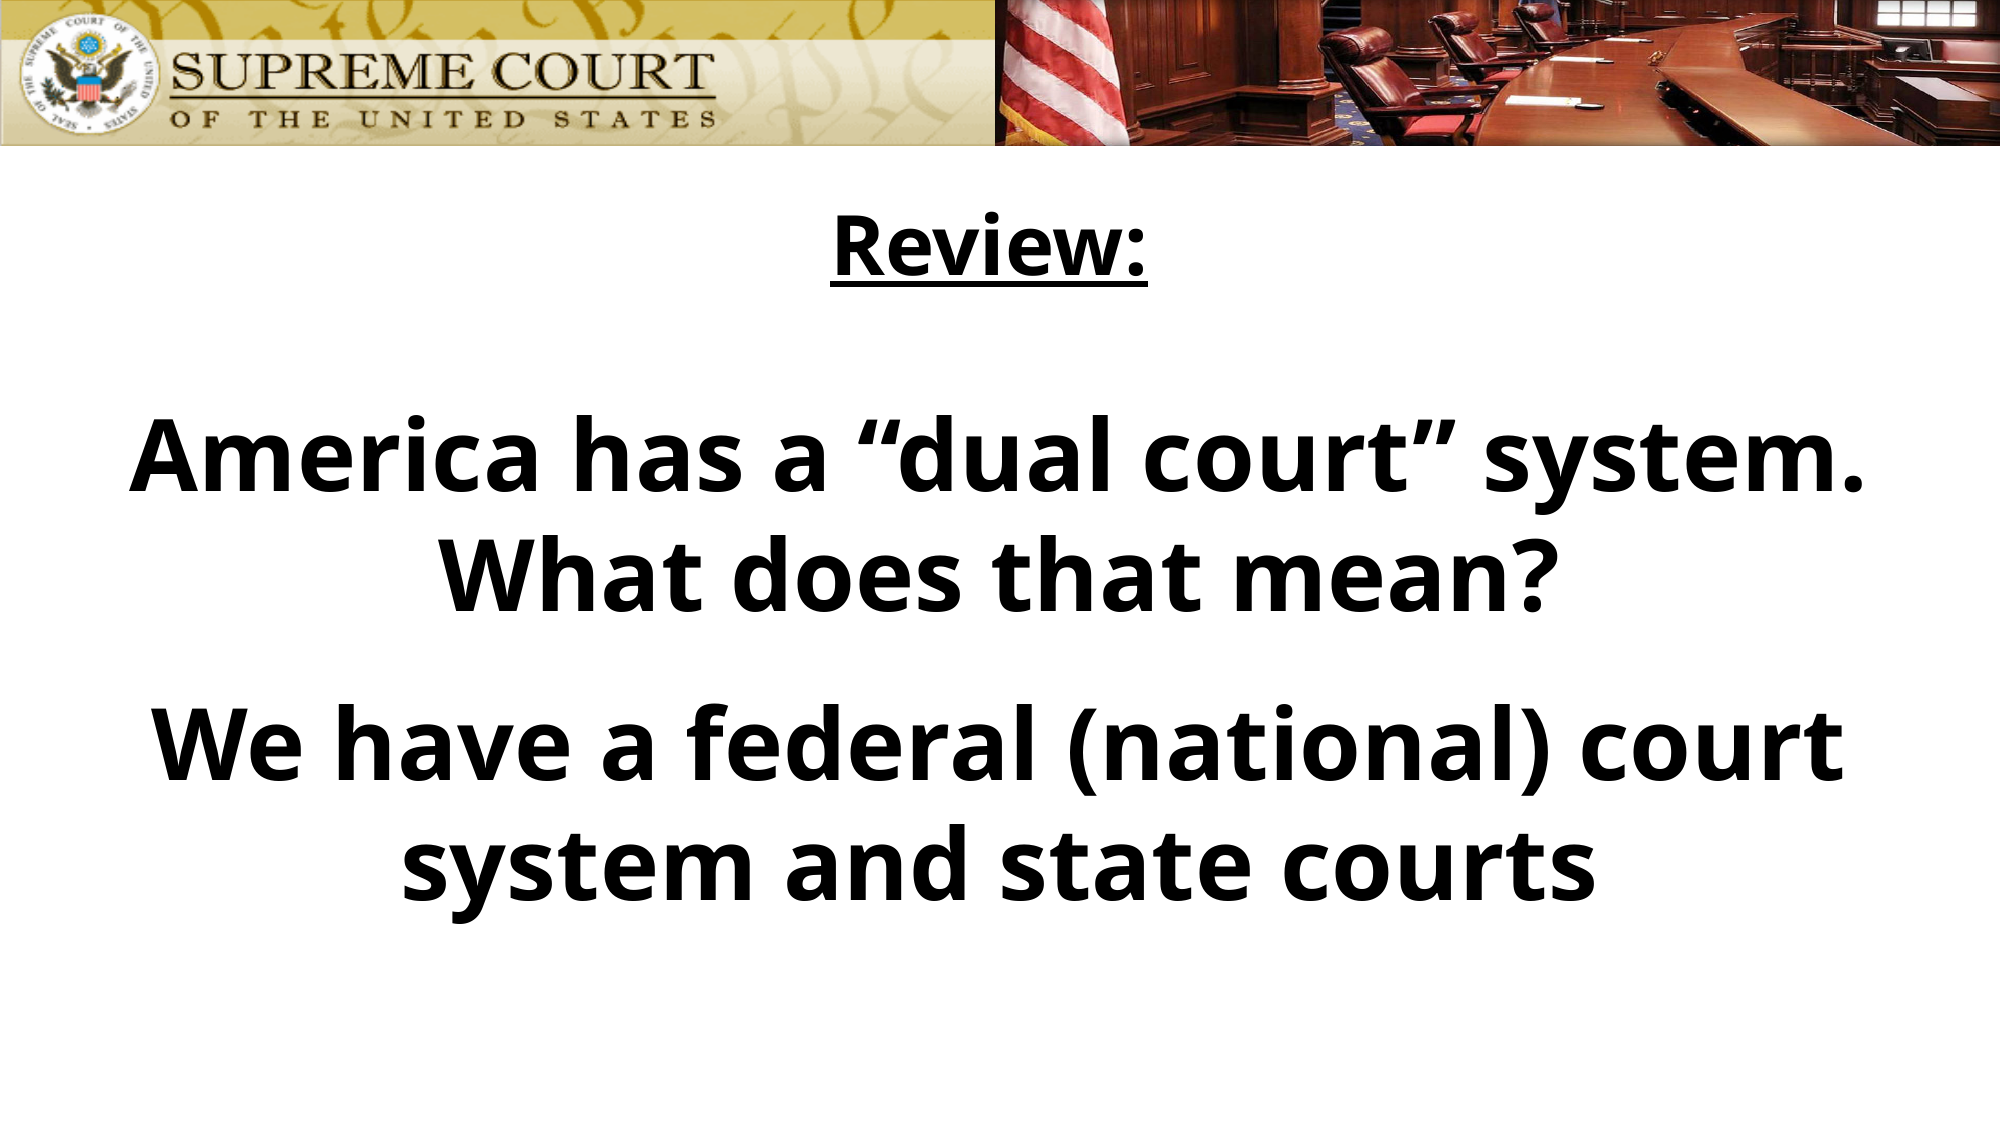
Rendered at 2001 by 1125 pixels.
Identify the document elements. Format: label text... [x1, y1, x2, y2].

picture [0, 0, 2000, 146]
text_box We have a federal (national) court system and state courts [0, 673, 2000, 928]
title Review: America has a “dual court” system. What does that mean? [0, 184, 2000, 583]
